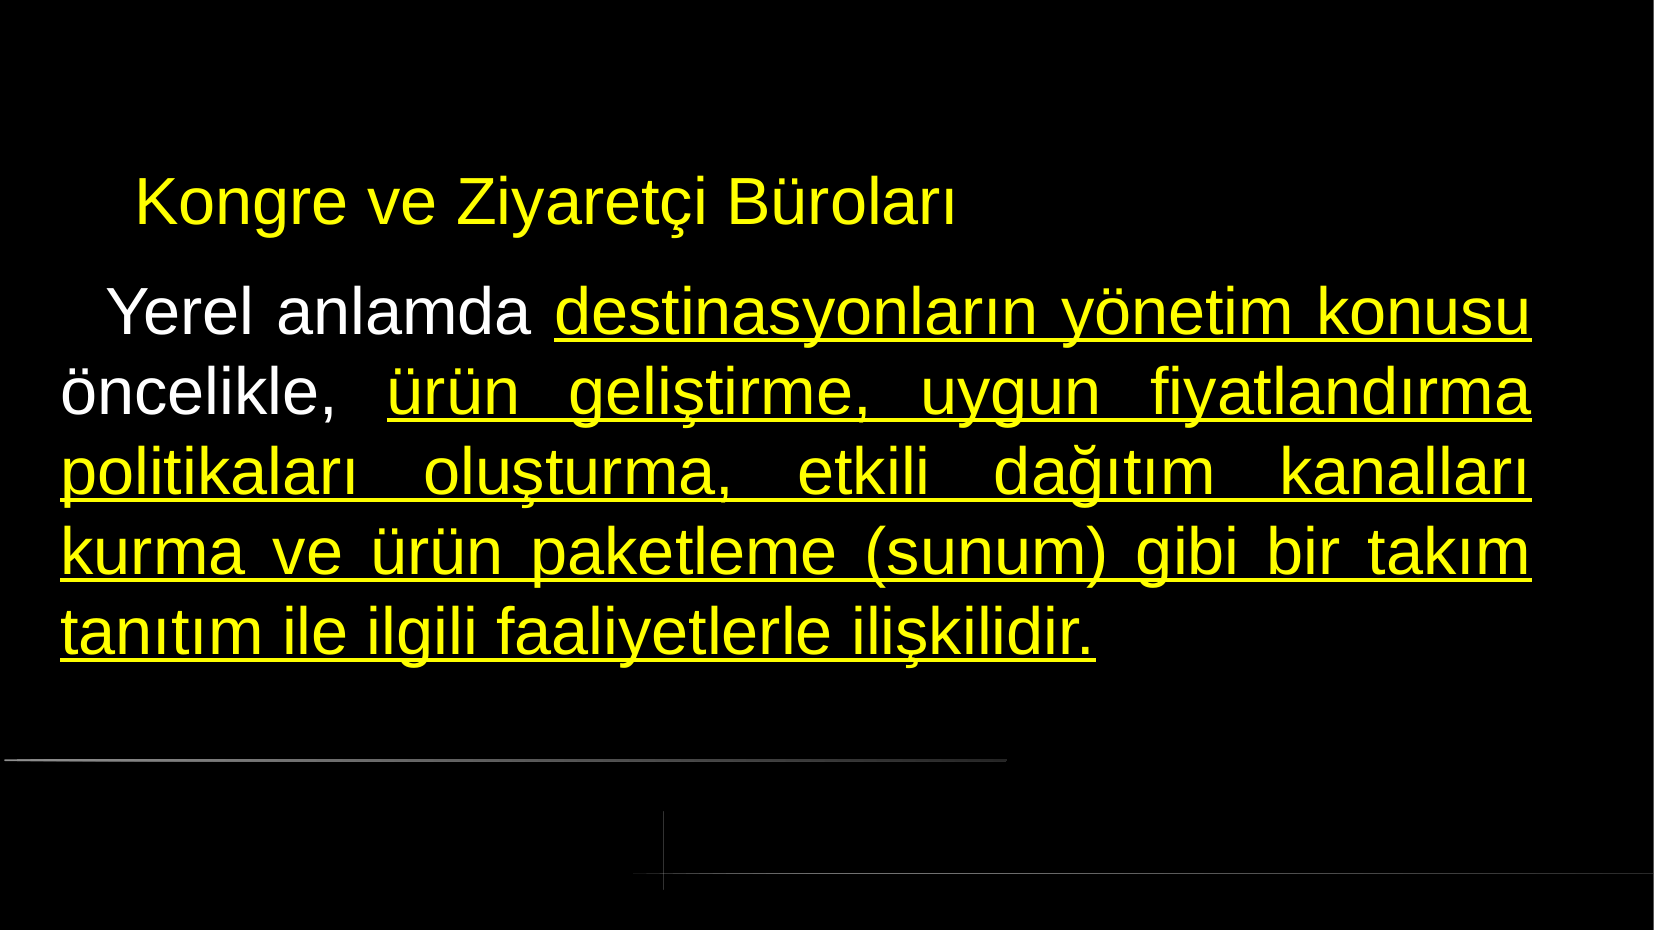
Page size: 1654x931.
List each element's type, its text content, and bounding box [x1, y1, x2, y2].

list Kongre ve Ziyaretçi Büroları Yerel anlamda destinasyonların yönetim konusu öncelikle, ürün geliştirme, uygun fiyatlandırma politikaları oluşturma, etkili dağıtım kanalları kurma ve ürün paketleme (sunum) gibi bir takım tanıtım ile ilgili faaliyetlerle ilişkilidir. [60, 48, 1533, 931]
